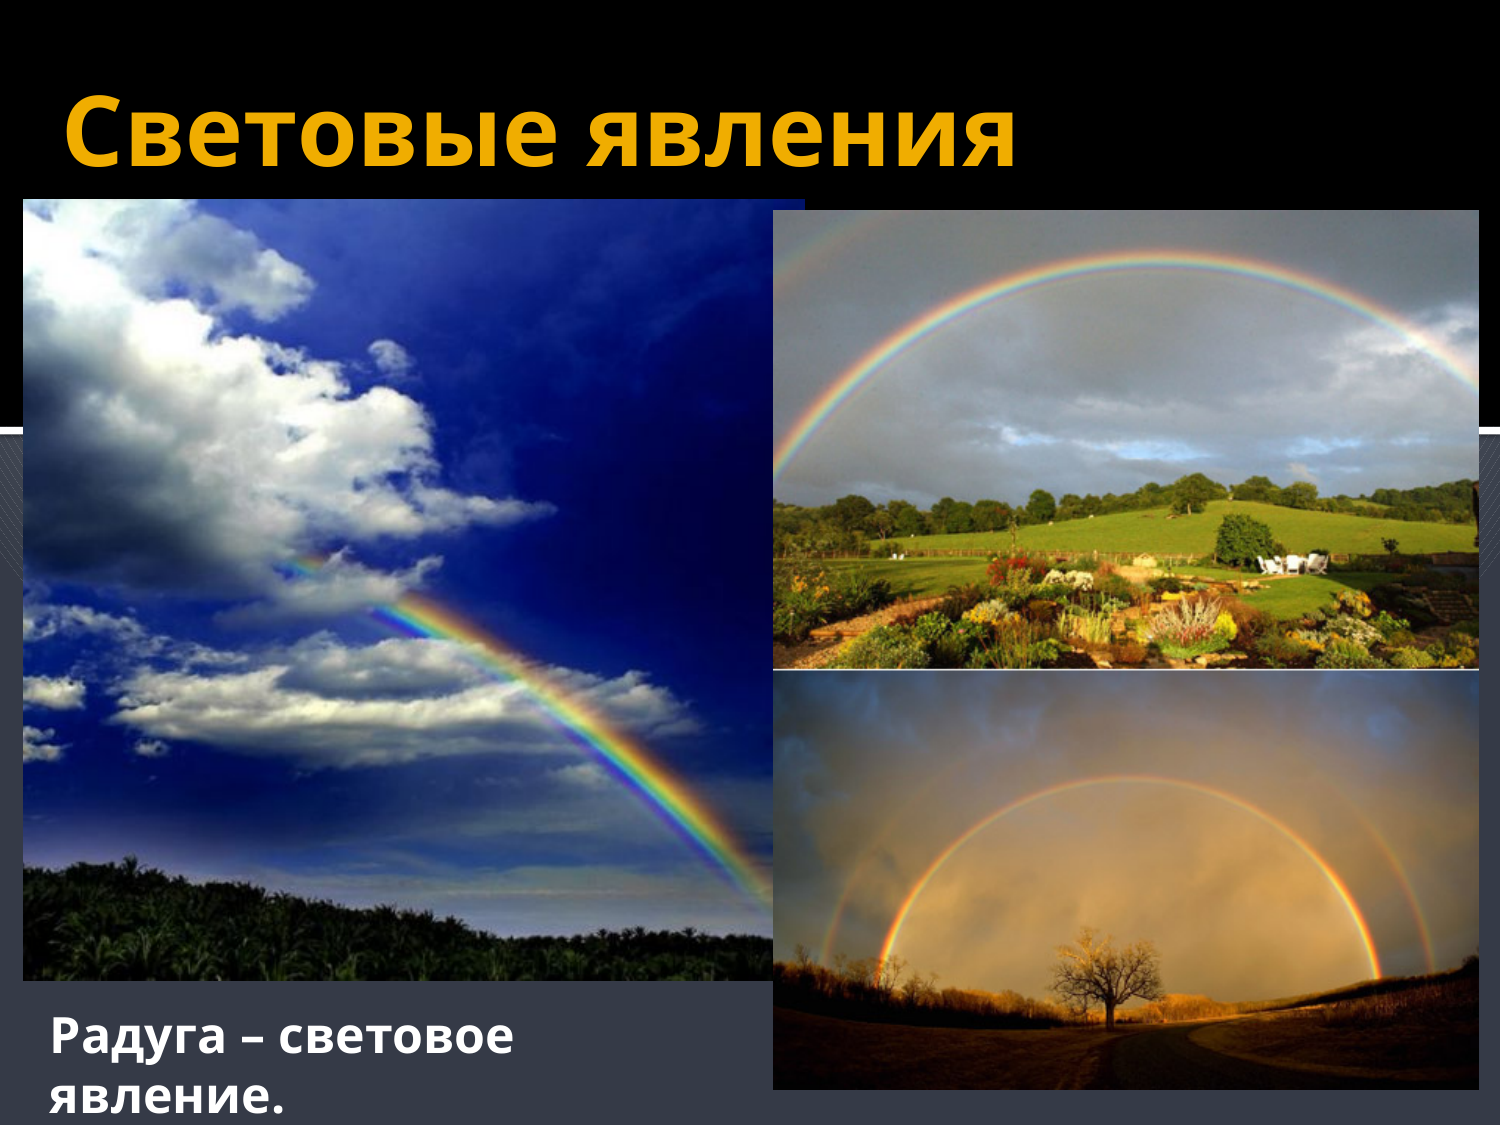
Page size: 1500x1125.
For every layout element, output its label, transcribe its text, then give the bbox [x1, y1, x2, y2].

text_box Радуга – световое явление. [35, 996, 739, 1125]
title Световые явления [46, 35, 1362, 187]
picture [23, 199, 1479, 1090]
